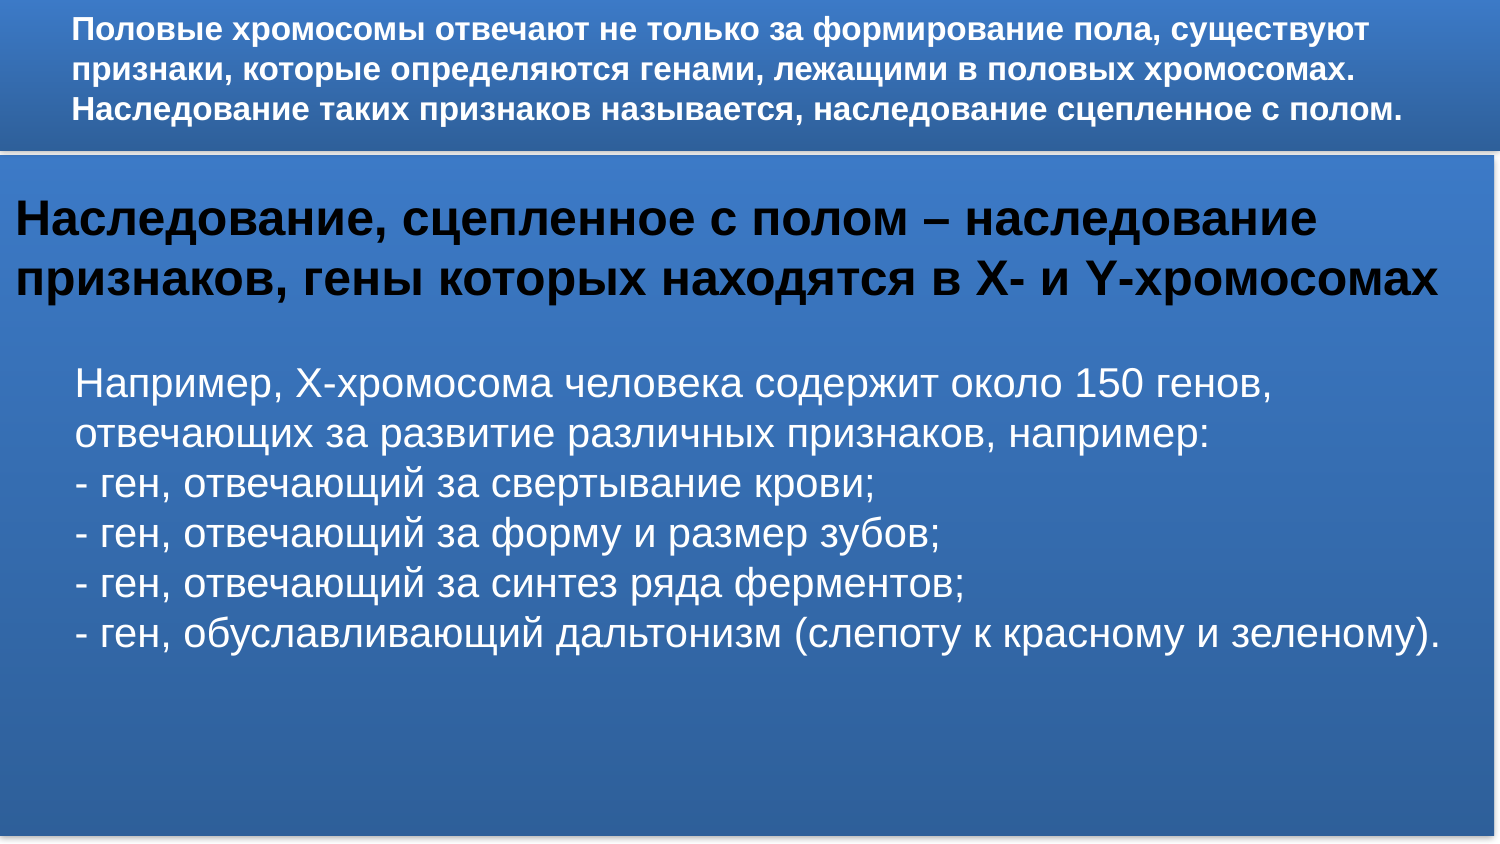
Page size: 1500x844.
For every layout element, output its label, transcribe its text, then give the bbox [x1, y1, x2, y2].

text_box Половые хромосомы отвечают не только за формирование пола, существуют признаки, которые определяются генами, лежащими в половых хромосомах. Наследование таких признаков называется, наследование сцепленное с полом. [0, 0, 1500, 151]
text_box Наследование, сцепленное с полом – наследование признаков, гены которых находятся в Х- и Y-хромосомах Например, Х-хромосома человека содержит около 150 генов, отвечающих за развитие различных признаков, например: - ген, отвечающий за свертывание крови; - ген, отвечающий за форму и размер зубов; - ген, отвечающий за синтез ряда ферментов; - ген, обуславливающий дальтонизм (слепоту к красному и зеленому). [0, 157, 1495, 836]
